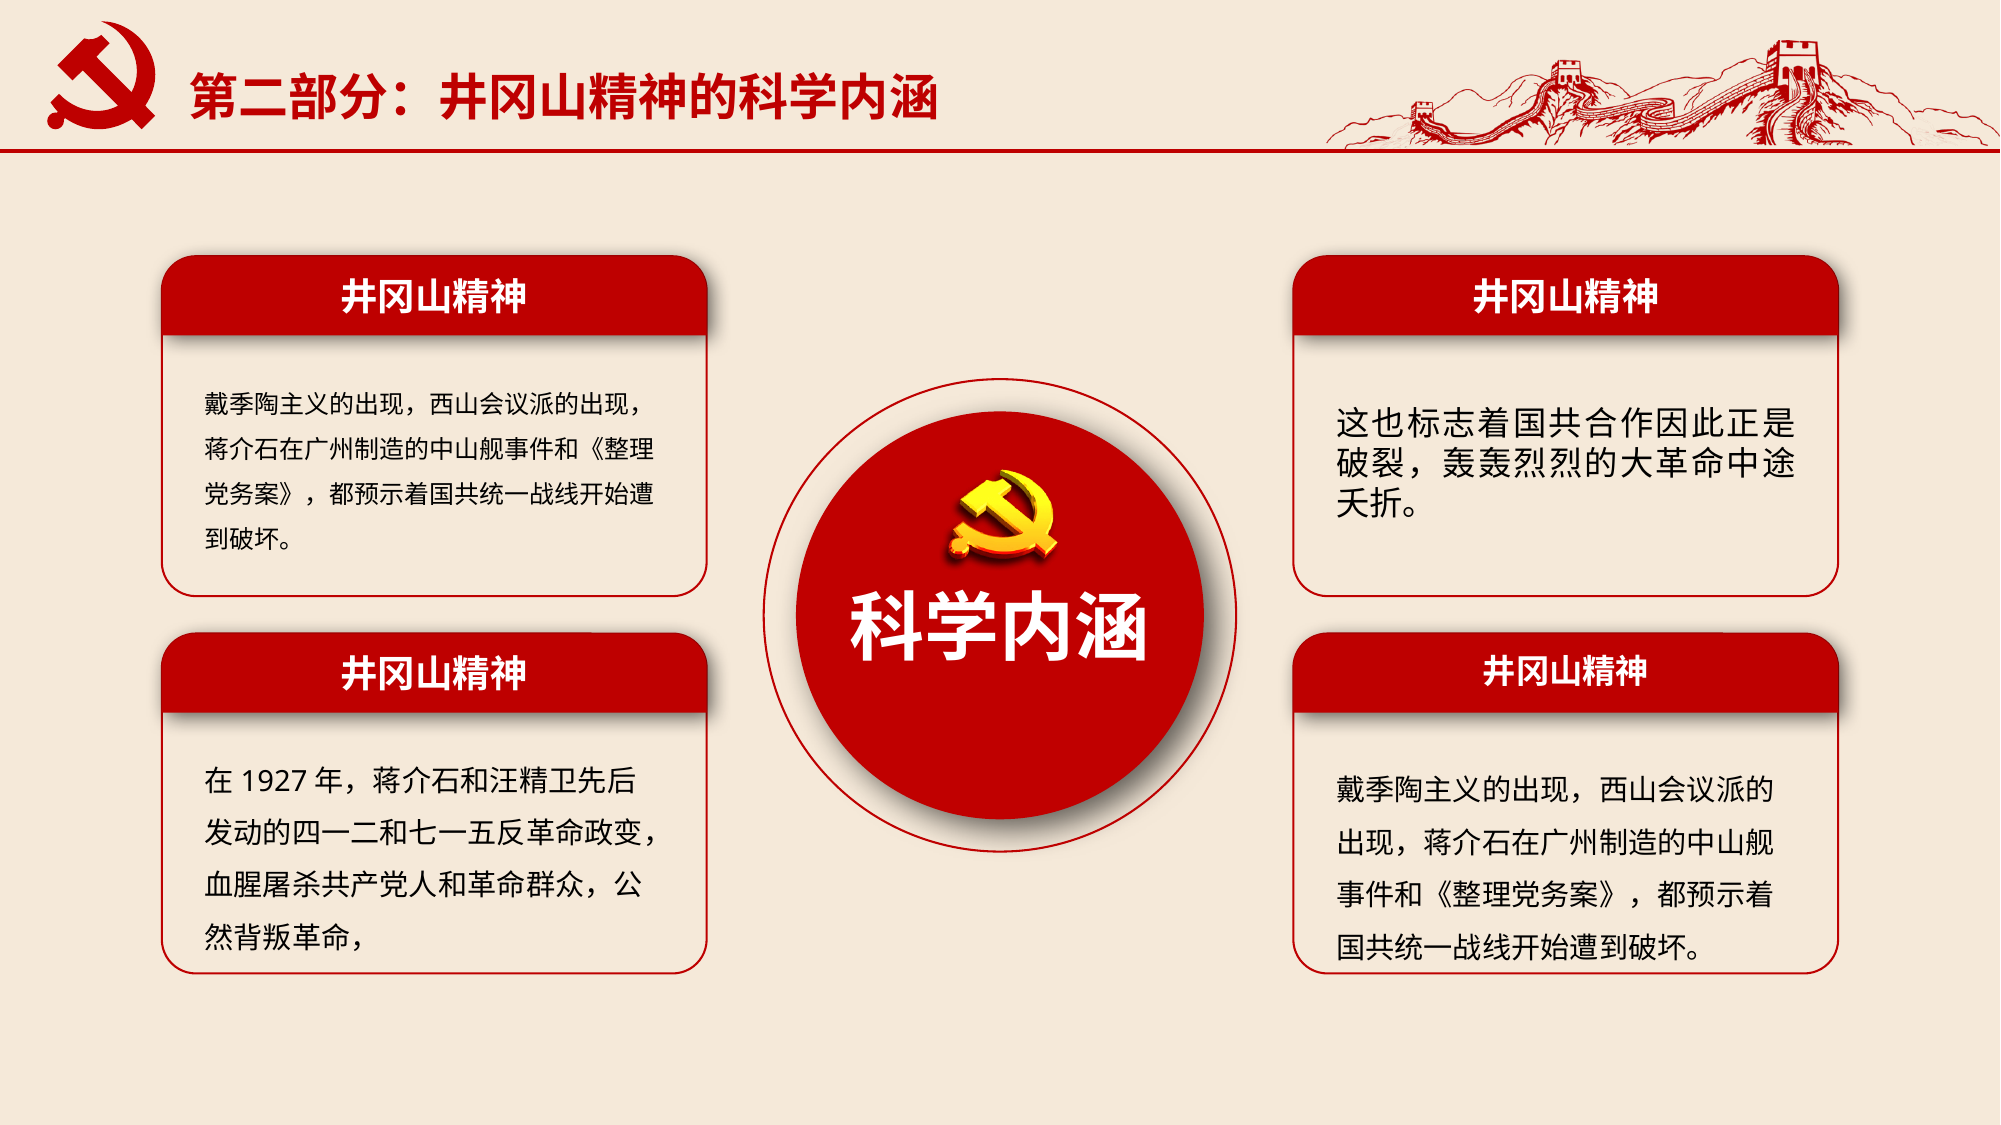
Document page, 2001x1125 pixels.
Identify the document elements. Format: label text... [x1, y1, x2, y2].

text_box 井冈山精神 [325, 265, 543, 326]
text_box 井冈山精神 [1457, 265, 1675, 326]
text_box 这也标志着国共合作因此正是破裂，轰轰烈烈的大革命中途夭折。 [1321, 395, 1811, 530]
text_box 井冈山精神 [325, 642, 543, 703]
text_box [1292, 698, 1840, 714]
text_box [161, 353, 707, 597]
picture [1326, 40, 2000, 151]
text_box 科学内涵 [832, 572, 1168, 677]
text_box [763, 379, 1237, 852]
text_box 第二部分：井冈山精神的科学内涵 [173, 57, 1038, 133]
text_box 戴季陶主义的出现，西山会议派的出现，蒋介石在广州制造的中山舰事件和《整理党务案》，都预示着国共统一战线开始遭到破坏。 [1321, 746, 1811, 972]
text_box [161, 728, 707, 974]
text_box 戴季陶主义的出现，西山会议派的出现，蒋介石在广州制造的中山舰事件和《整理党务案》，都预示着国共统一战线开始遭到破坏。 [189, 366, 679, 561]
text_box 井冈山精神 [1275, 642, 1856, 698]
text_box 在1927年，蒋介石和汪精卫先后发动的四一二和七一五反革命政变，血腥屠杀共产党人和革命群众，公然背叛革命， [189, 737, 679, 962]
text_box [1293, 353, 1839, 597]
text_box [160, 255, 708, 337]
text_box [1292, 255, 1840, 337]
text_box [1293, 728, 1839, 974]
text_box [47, 21, 156, 130]
picture [937, 467, 1062, 573]
text_box [160, 632, 708, 714]
text_box [1303, 632, 1829, 642]
